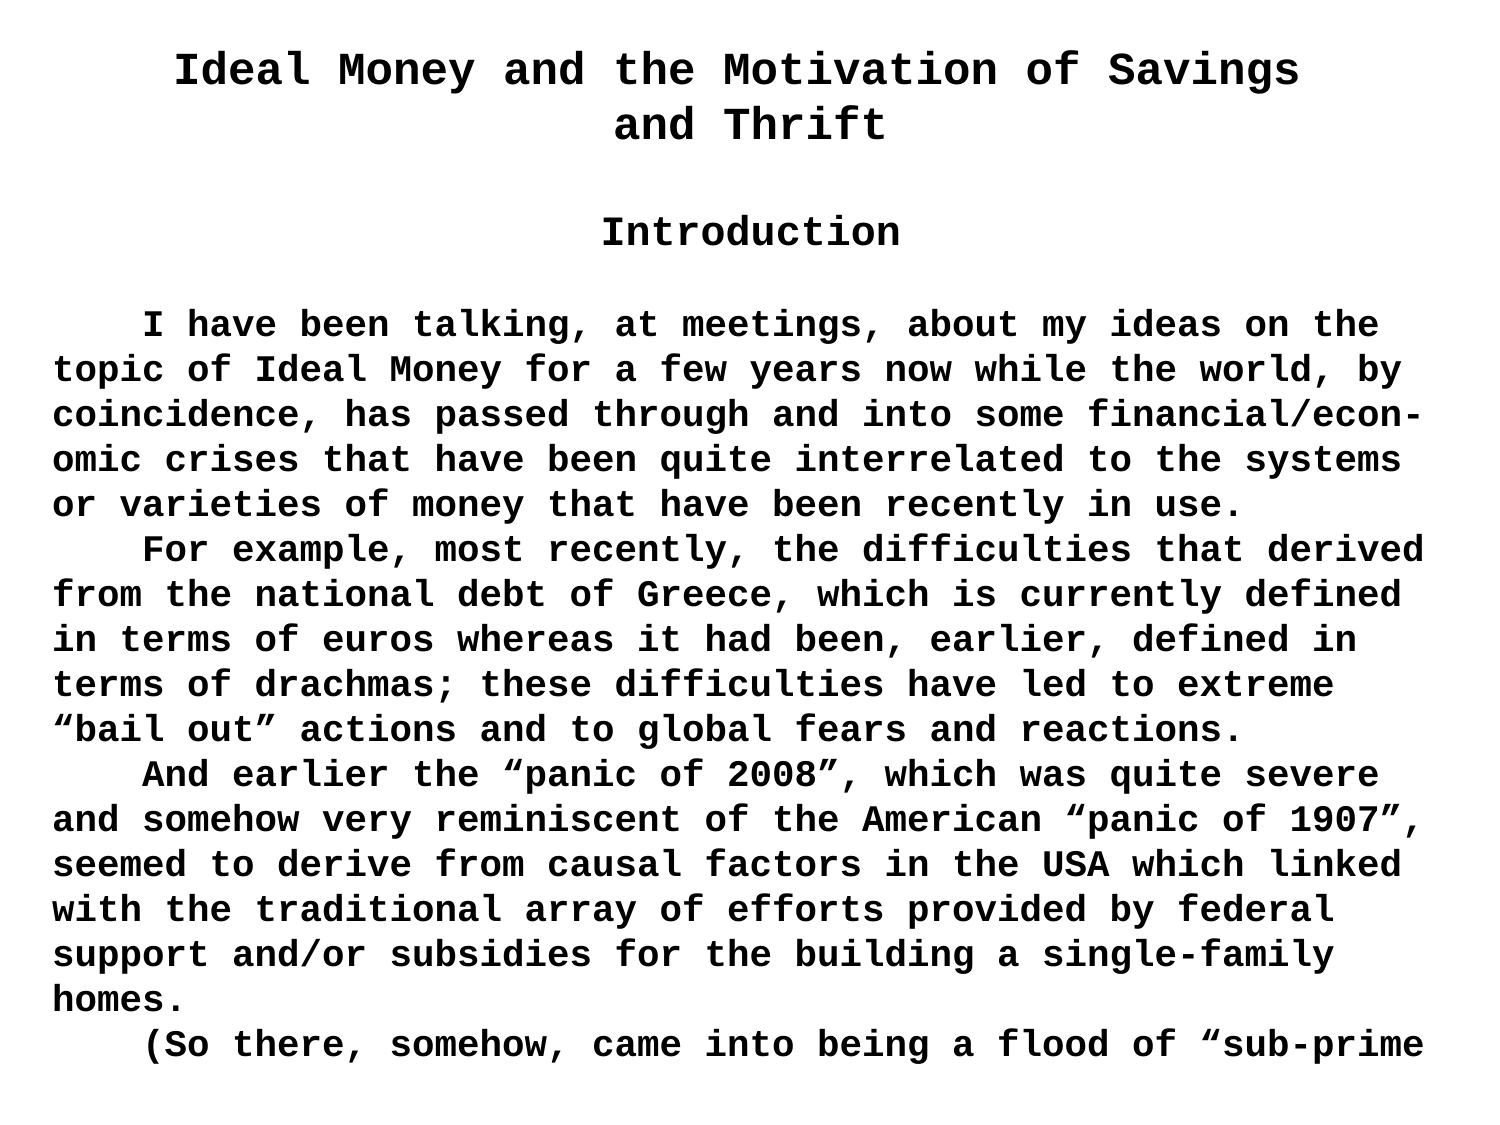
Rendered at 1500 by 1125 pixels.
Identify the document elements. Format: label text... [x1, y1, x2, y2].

text_box Ideal Money and the Motivation of Savings and Thrift Introduction I have been talking, at meetings, about my ideas on the topic of Ideal Money for a few years now while the world, by coincidence, has passed through and into some financial/econ-omic crises that have been quite interrelated to the systems or varieties of money that have been recently in use. For example, most recently, the difficulties that derived from the national debt of Greece, which is currently defined in terms of euros whereas it had been, earlier, defined in terms of drachmas; these difficulties have led to extreme “bail out” actions and to global fears and reactions. And earlier the “panic of 2008”, which was quite severe and somehow very reminiscent of the American “panic of 1907”, seemed to derive from causal factors in the USA which linked with the traditional array of efforts provided by federal support and/or subsidies for the building a single-family homes. (So there, somehow, came into being a flood of “sub-prime [37, 31, 1464, 1072]
